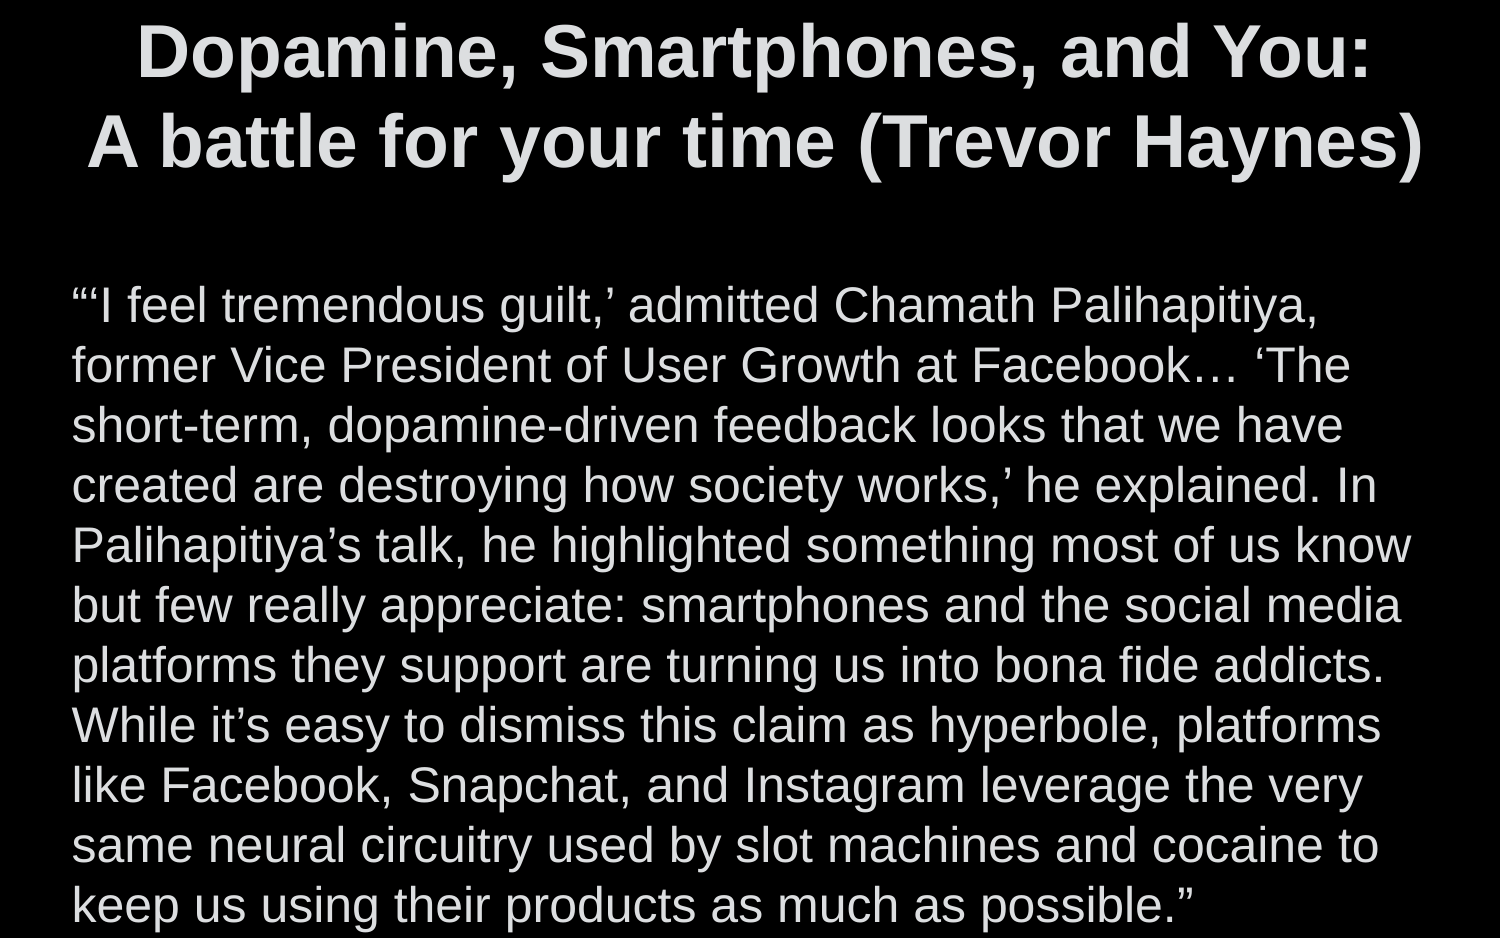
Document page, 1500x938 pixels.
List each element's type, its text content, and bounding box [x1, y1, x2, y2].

text_box Dopamine, Smartphones, and You: A battle for your time (Trevor Haynes) “‘I feel tremendous guilt,’ admitted Chamath Palihapitiya, former Vice President of User Growth at Facebook… ‘The short-term, dopamine-driven feedback looks that we have created are destroying how society works,’ he explained. In Palihapitiya’s talk, he highlighted something most of us know but few really appreciate: smartphones and the social media platforms they support are turning us into bona fide addicts. While it’s easy to dismiss this claim as hyperbole, platforms like Facebook, Snapchat, and Instagram leverage the very same neural circuitry used by slot machines and cocaine to keep us using their products as much as possible.” [60, 0, 1452, 938]
